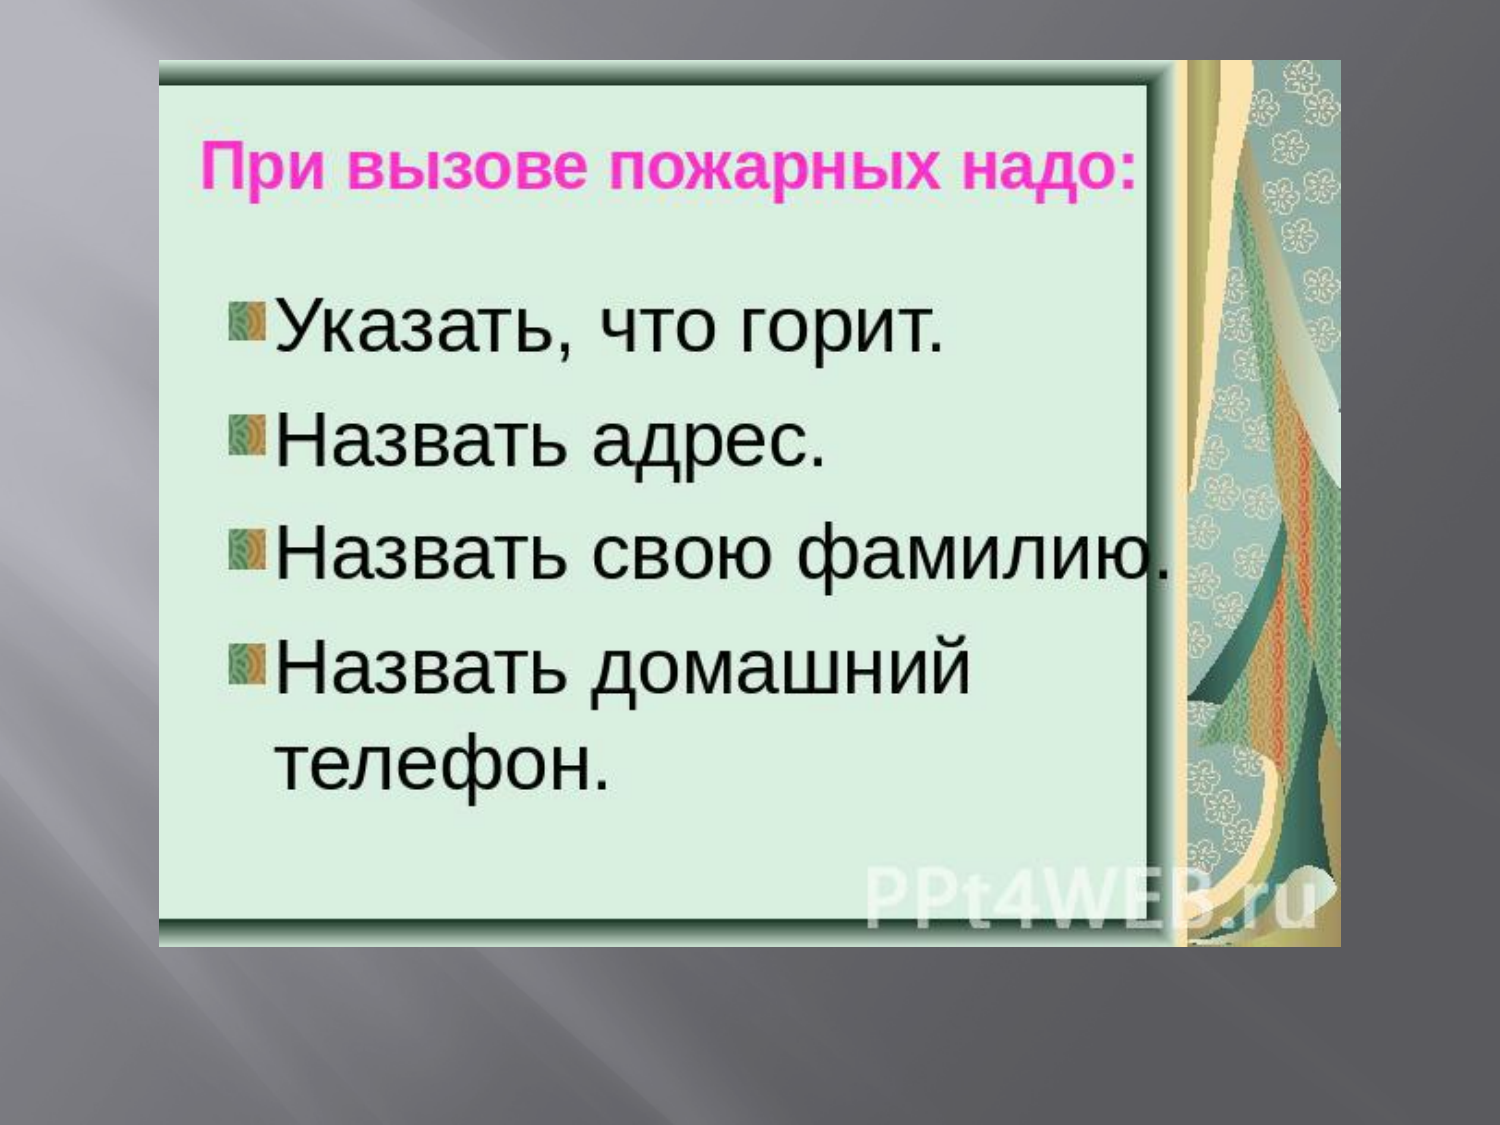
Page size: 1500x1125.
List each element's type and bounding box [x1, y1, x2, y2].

picture [159, 60, 1341, 947]
